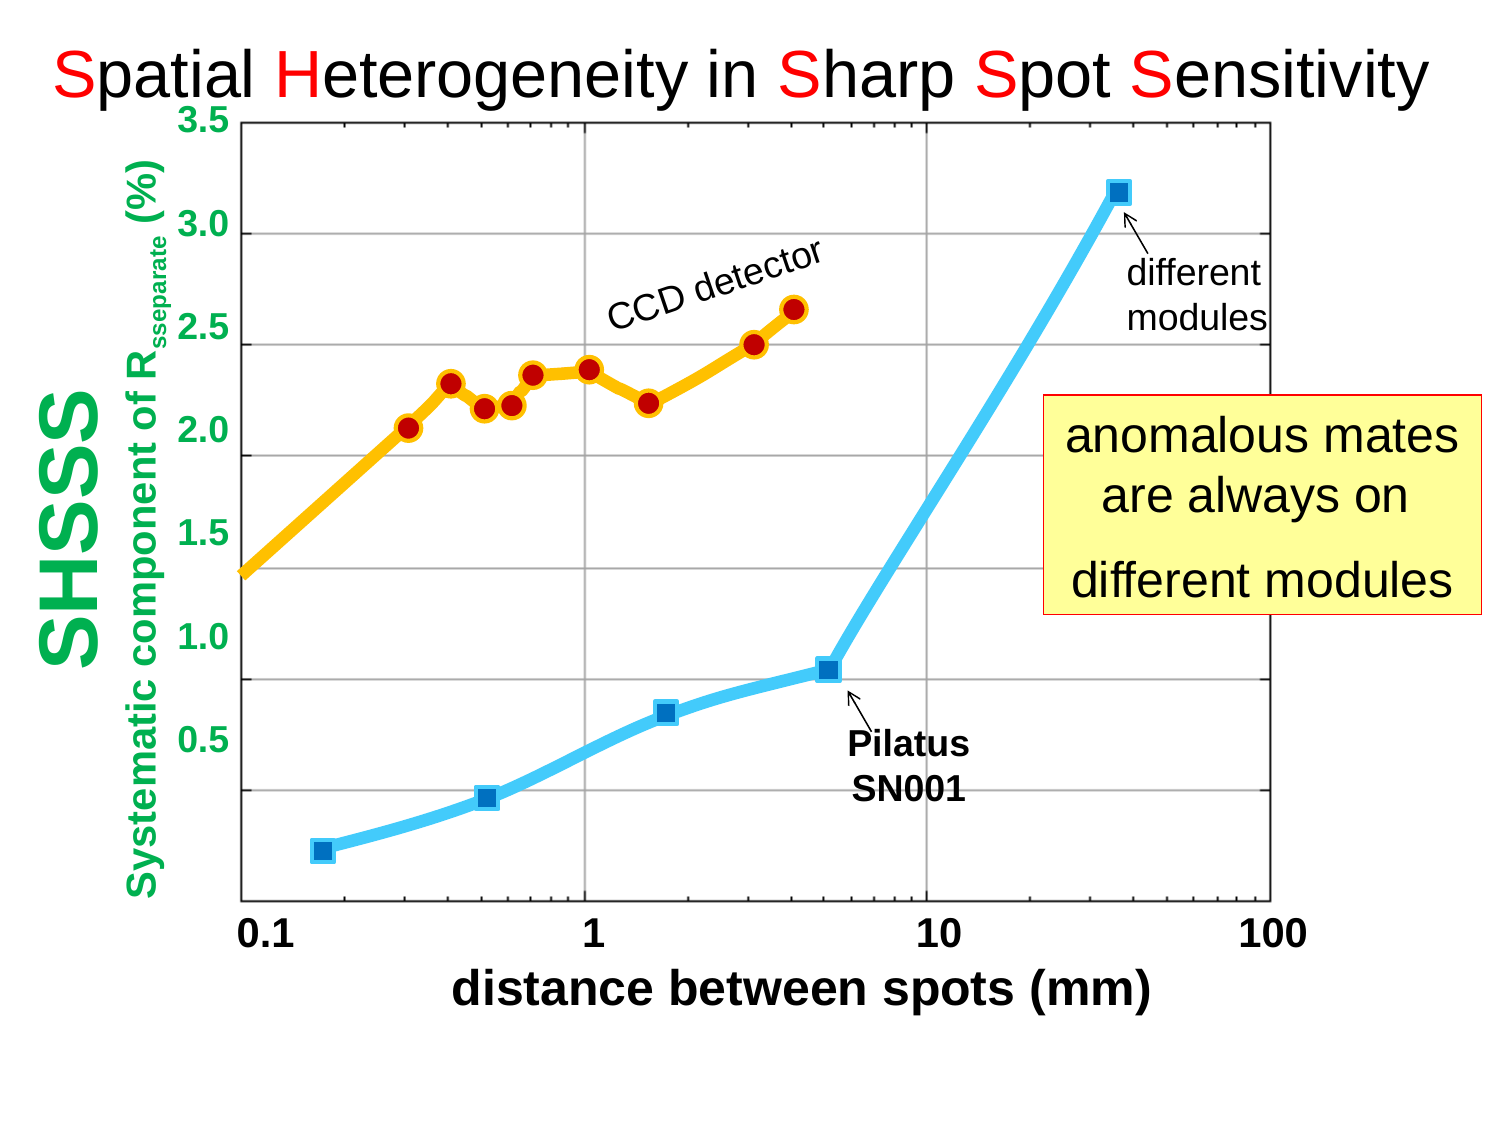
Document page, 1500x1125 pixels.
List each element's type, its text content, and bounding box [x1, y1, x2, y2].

picture [237, 111, 1313, 912]
text_box anomalous mates are always on different modules [1316, 394, 1482, 615]
text_box distance between spots (mm) [437, 964, 1168, 1024]
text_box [831, 690, 987, 818]
text_box SHSSS Systematic component of Rsseparate (%) [6, 145, 179, 915]
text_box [1123, 211, 1149, 254]
text_box 0.1 1 10 100 [221, 898, 1324, 964]
text_box Spatial Heterogeneity in Sharp Spot Sensitivity [37, 23, 1445, 119]
text_box 3.5 3.0 2.5 2.0 1.5 1.0 0.5 [162, 119, 232, 870]
